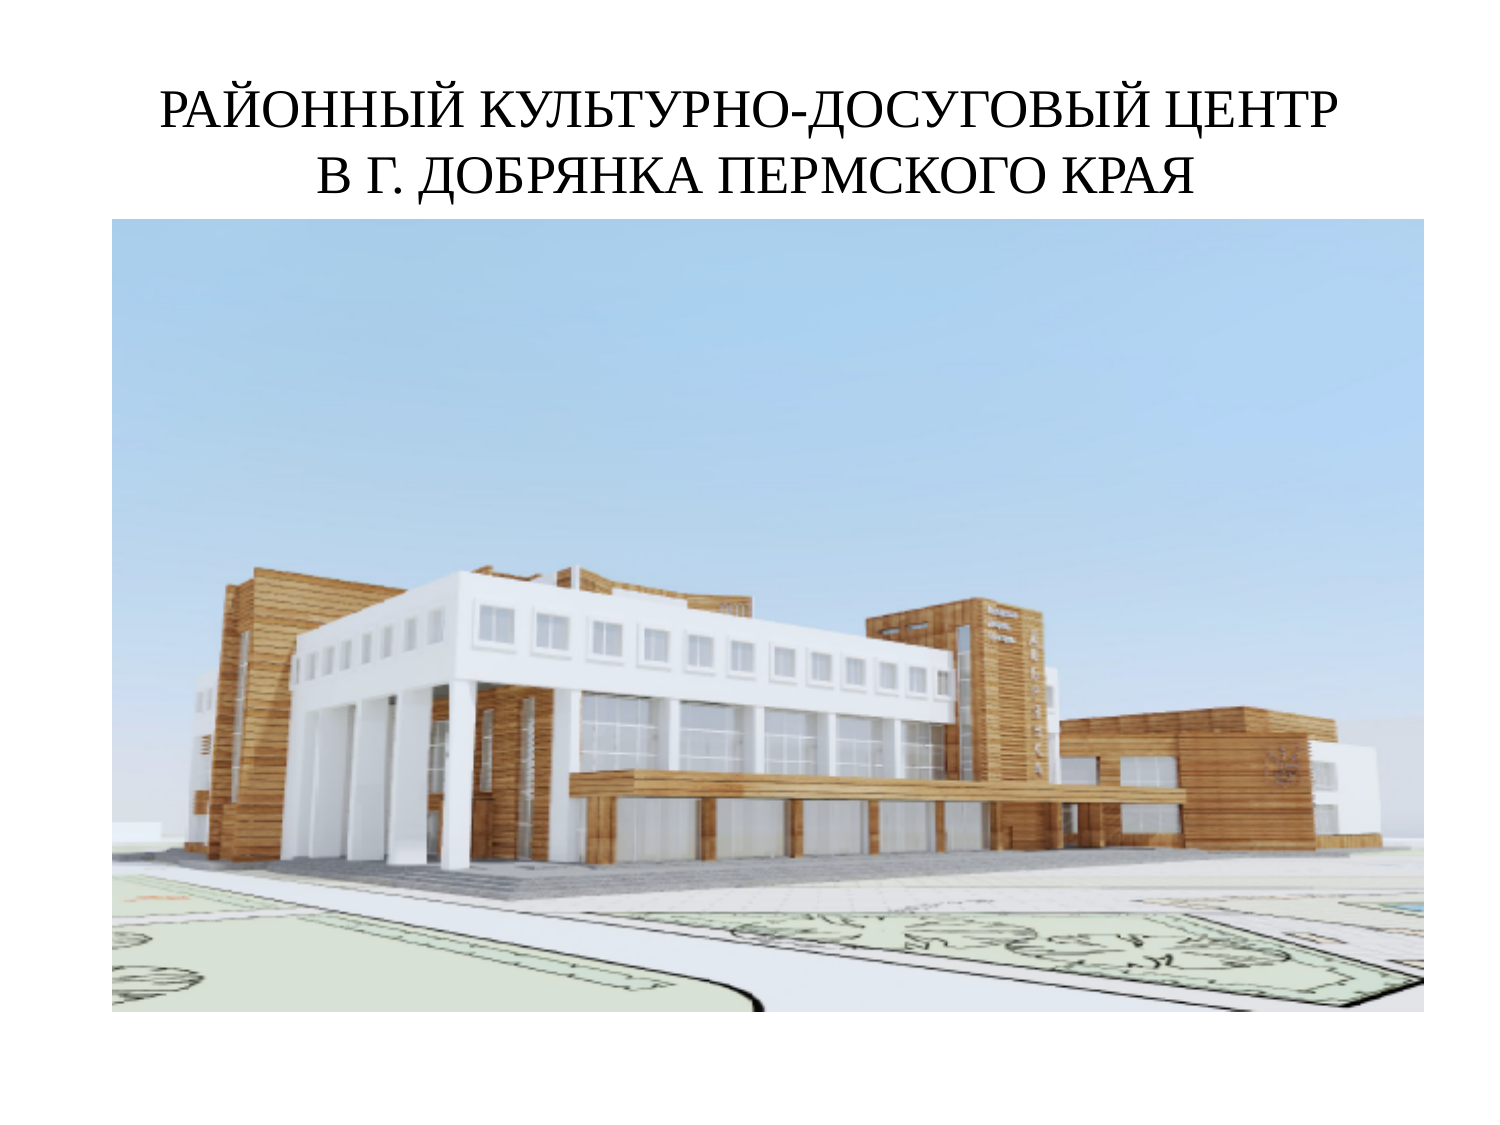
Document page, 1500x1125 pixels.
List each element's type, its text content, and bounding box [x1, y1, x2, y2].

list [111, 219, 1424, 1012]
title РАЙОННЫЙ КУЛЬТУРНО-ДОСУГОВЫЙ ЦЕНТР В Г. ДОБРЯНКА ПЕРМСКОГО КРАЯ [75, 45, 1425, 233]
